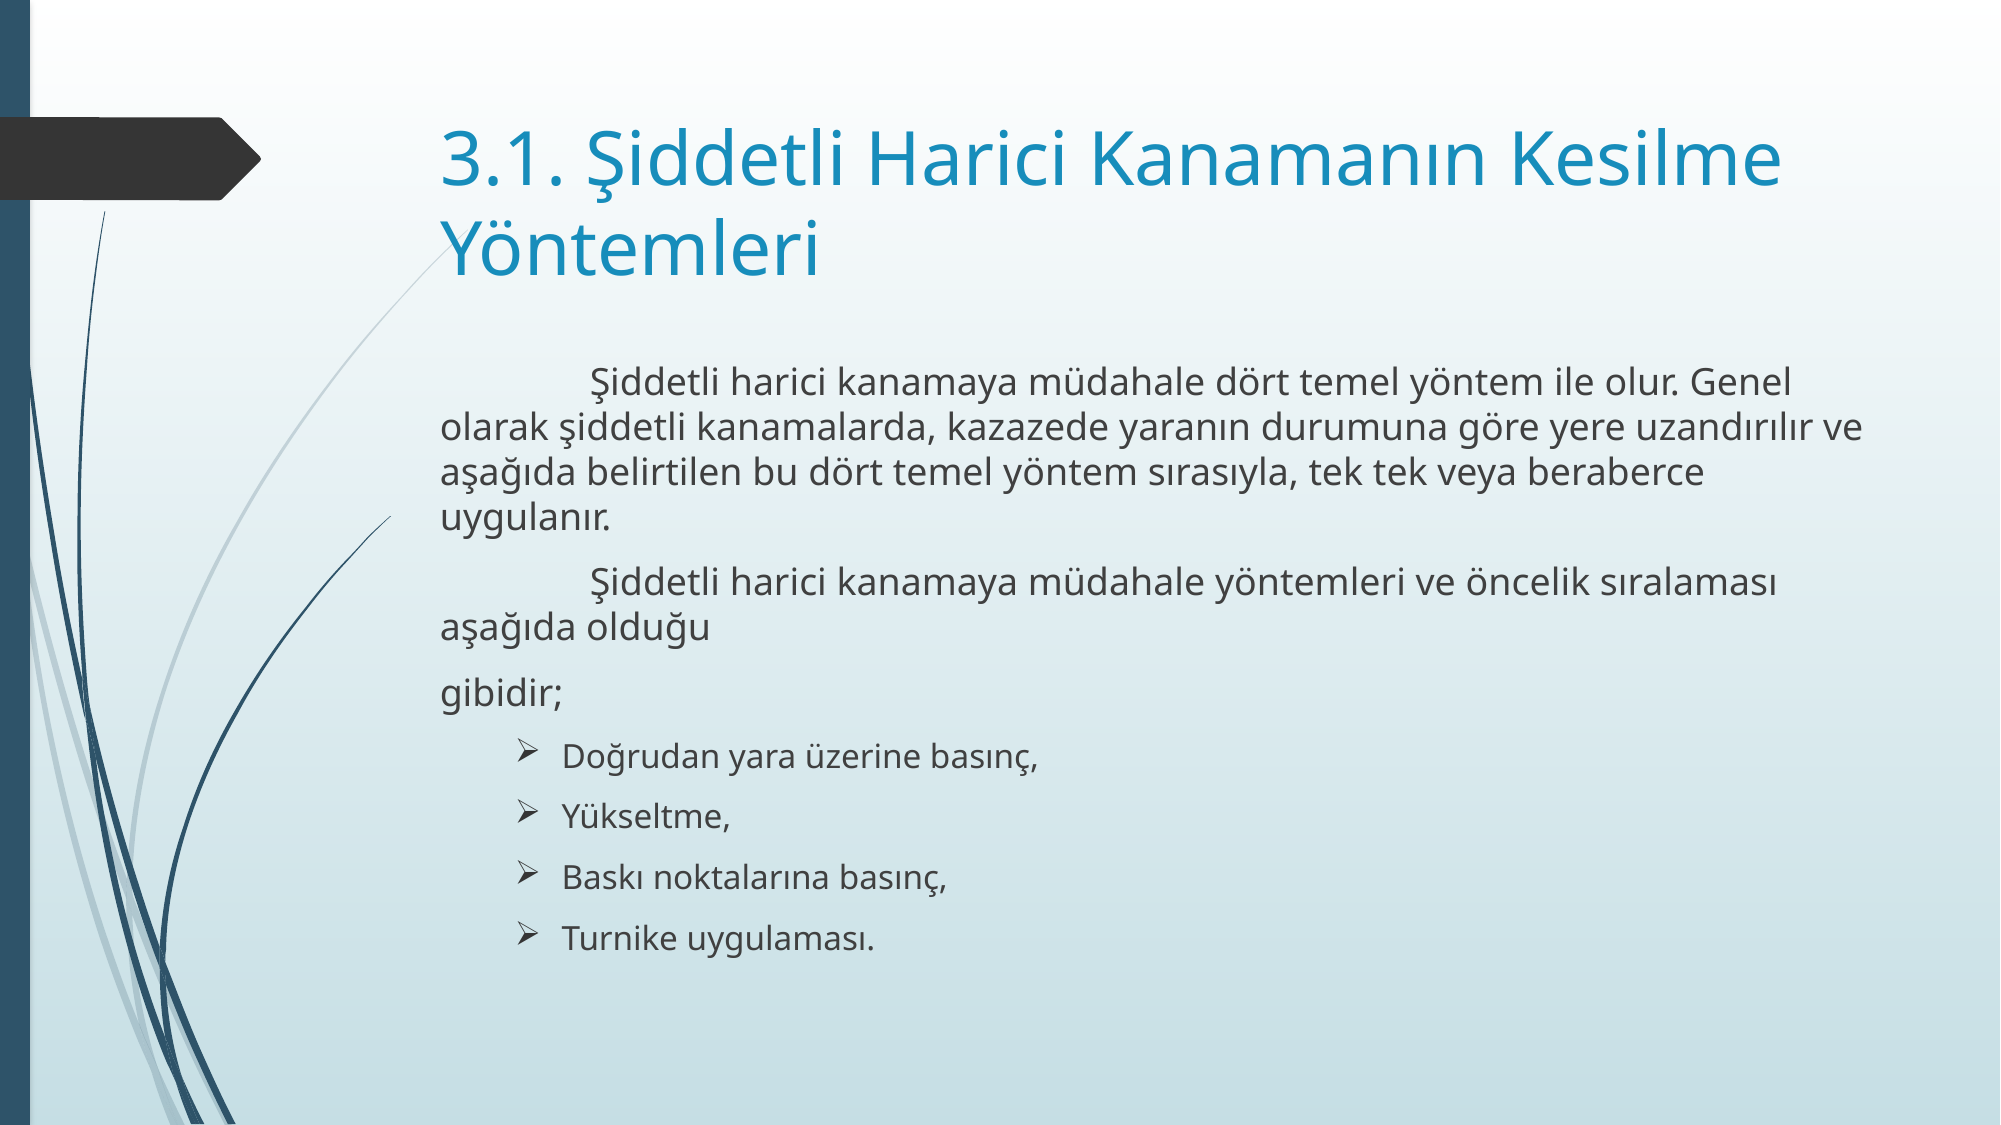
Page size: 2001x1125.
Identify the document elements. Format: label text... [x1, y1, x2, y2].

title 3.1. Şiddetli Harici Kanamanın Kesilme Yöntemleri [425, 102, 1888, 313]
list Şiddetli harici kanamaya müdahale dört temel yöntem ile olur. Genel olarak şiddetli kanamalarda, kazazede yaranın durumuna göre yere uzandırılır ve aşağıda belirtilen bu dört temel yöntem sırasıyla, tek tek veya beraberce uygulanır. Şiddetli harici kanamaya müdahale yöntemleri ve öncelik sıralaması aşağıda olduğu gibidir; Doğrudan yara üzerine basınç, Yükseltme, Baskı noktalarına basınç, Turnike uygulaması. [424, 350, 1888, 970]
